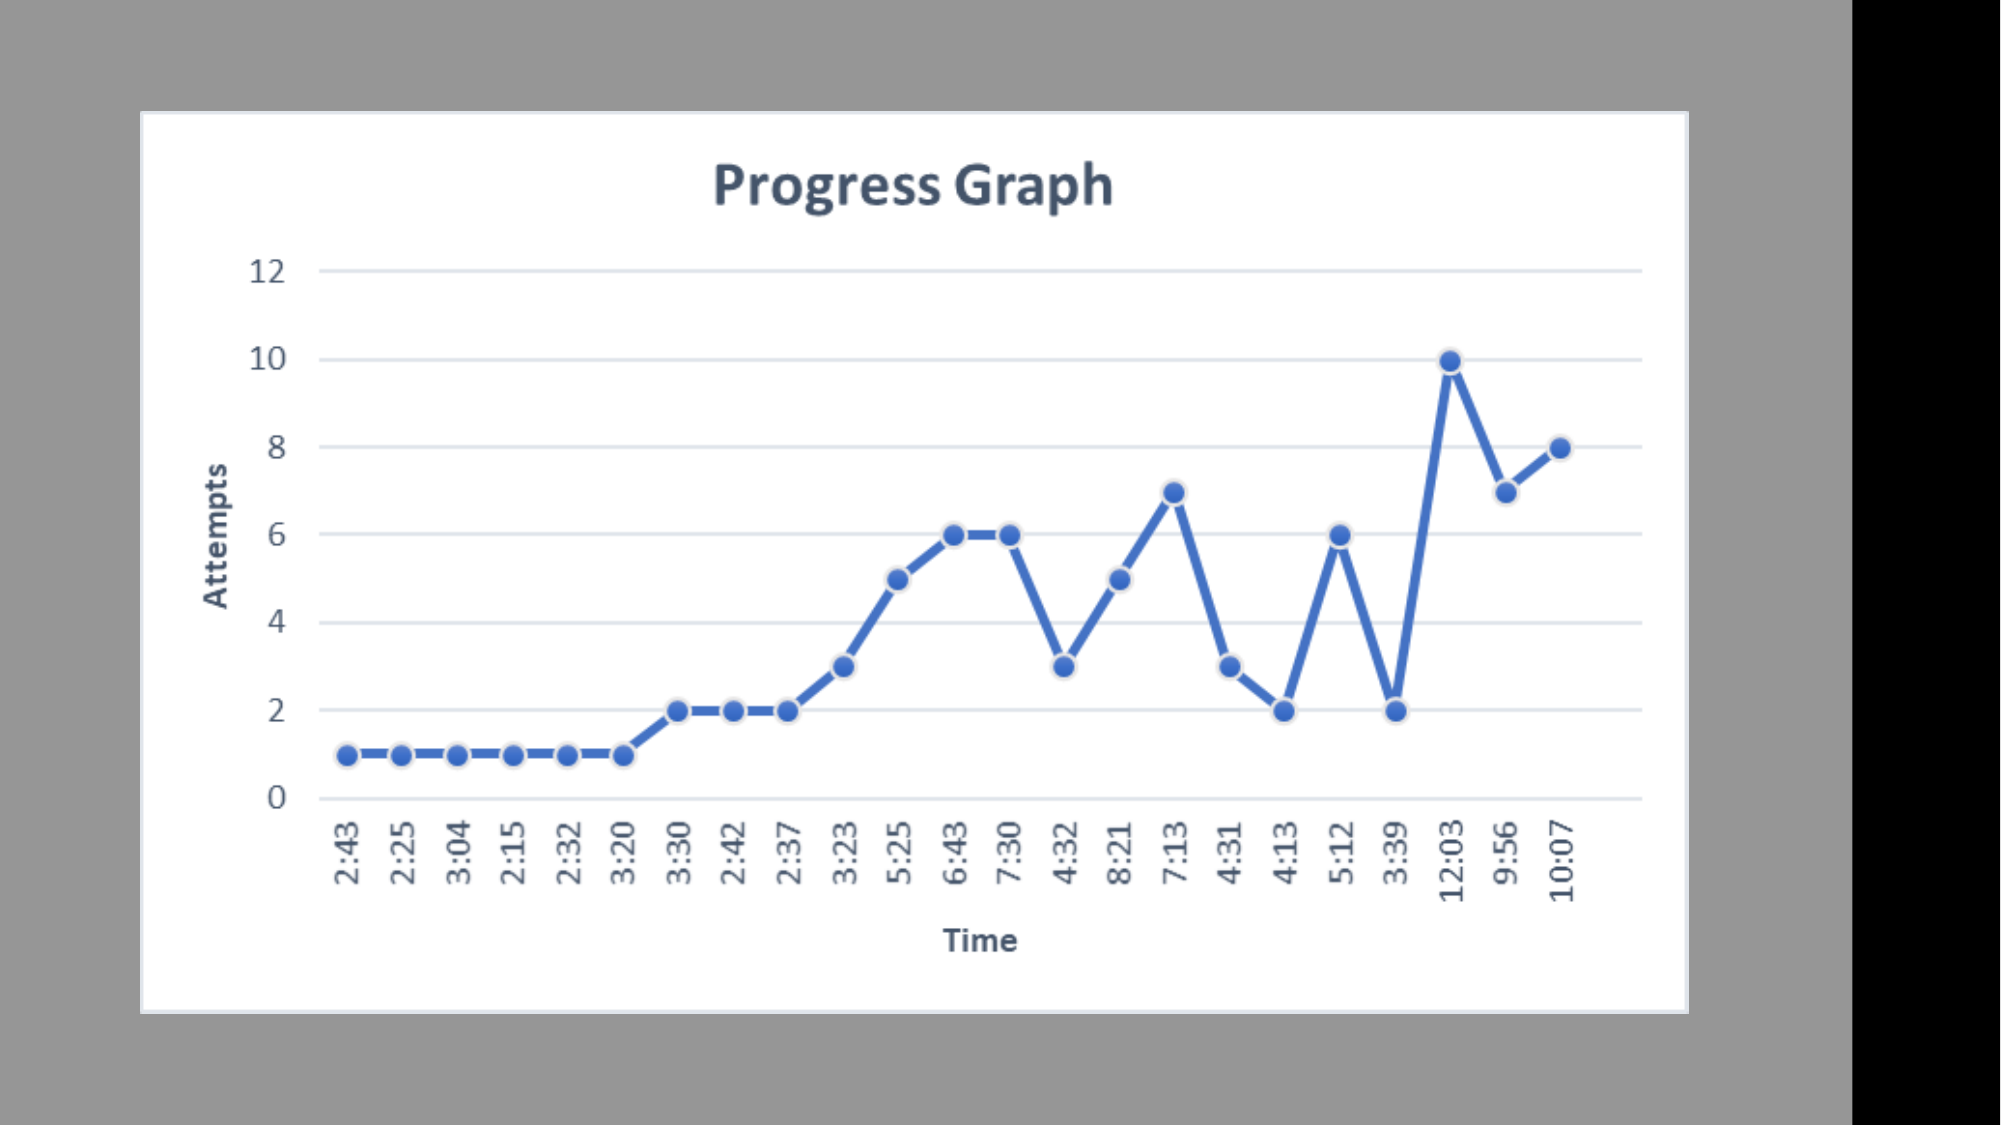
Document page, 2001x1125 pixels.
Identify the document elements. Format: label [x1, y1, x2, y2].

picture [139, 111, 1690, 1014]
